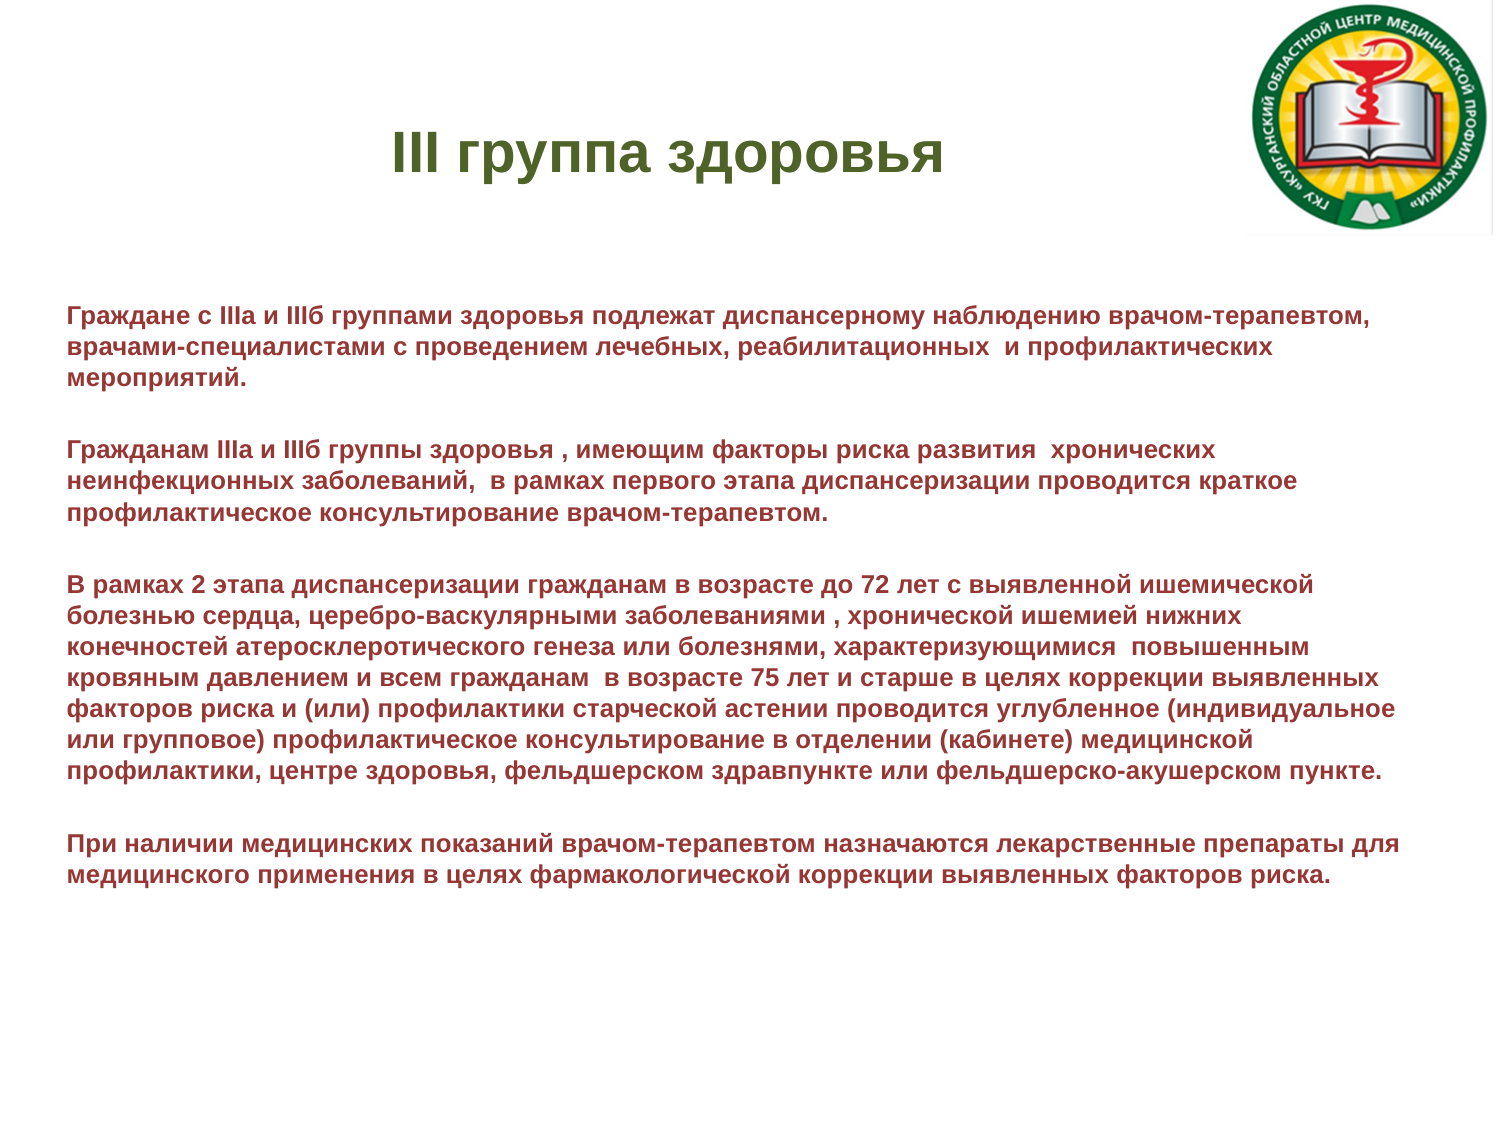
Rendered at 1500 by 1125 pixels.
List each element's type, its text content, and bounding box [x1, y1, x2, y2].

list Граждане с IIIа и IIIб группами здоровья подлежат диспансерному наблюдению врачом-терапевтом, врачами-специалистами с проведением лечебных, реабилитационных и профилактических мероприятий. Гражданам IIIа и IIIб группы здоровья , имеющим факторы риска развития хронических неинфекционных заболеваний, в рамках первого этапа диспансеризации проводится краткое профилактическое консультирование врачом-терапевтом. В рамках 2 этапа диспансеризации гражданам в возрасте до 72 лет с выявленной ишемической болезнью сердца, церебро-васкулярными заболеваниями , хронической ишемией нижних конечностей атеросклеротического генеза или болезнями, характеризующимися повышенным кровяным давлением и всем гражданам в возрасте 75 лет и старше в целях коррекции выявленных факторов риска и (или) профилактики старческой астении проводится углубленное (индивидуальное или групповое) профилактическое консультирование в отделении (кабинете) медицинской профилактики, центре здоровья, фельдшерском здравпункте или фельдшерско-акушерском пункте. При наличии медицинских показаний врачом-терапевтом назначаются лекарственные препараты для медицинского применения в целях фармакологической коррекции выявленных факторов риска. [0, 290, 1423, 1125]
picture [1245, 0, 1500, 246]
title III группа здоровья [1, 54, 1240, 243]
